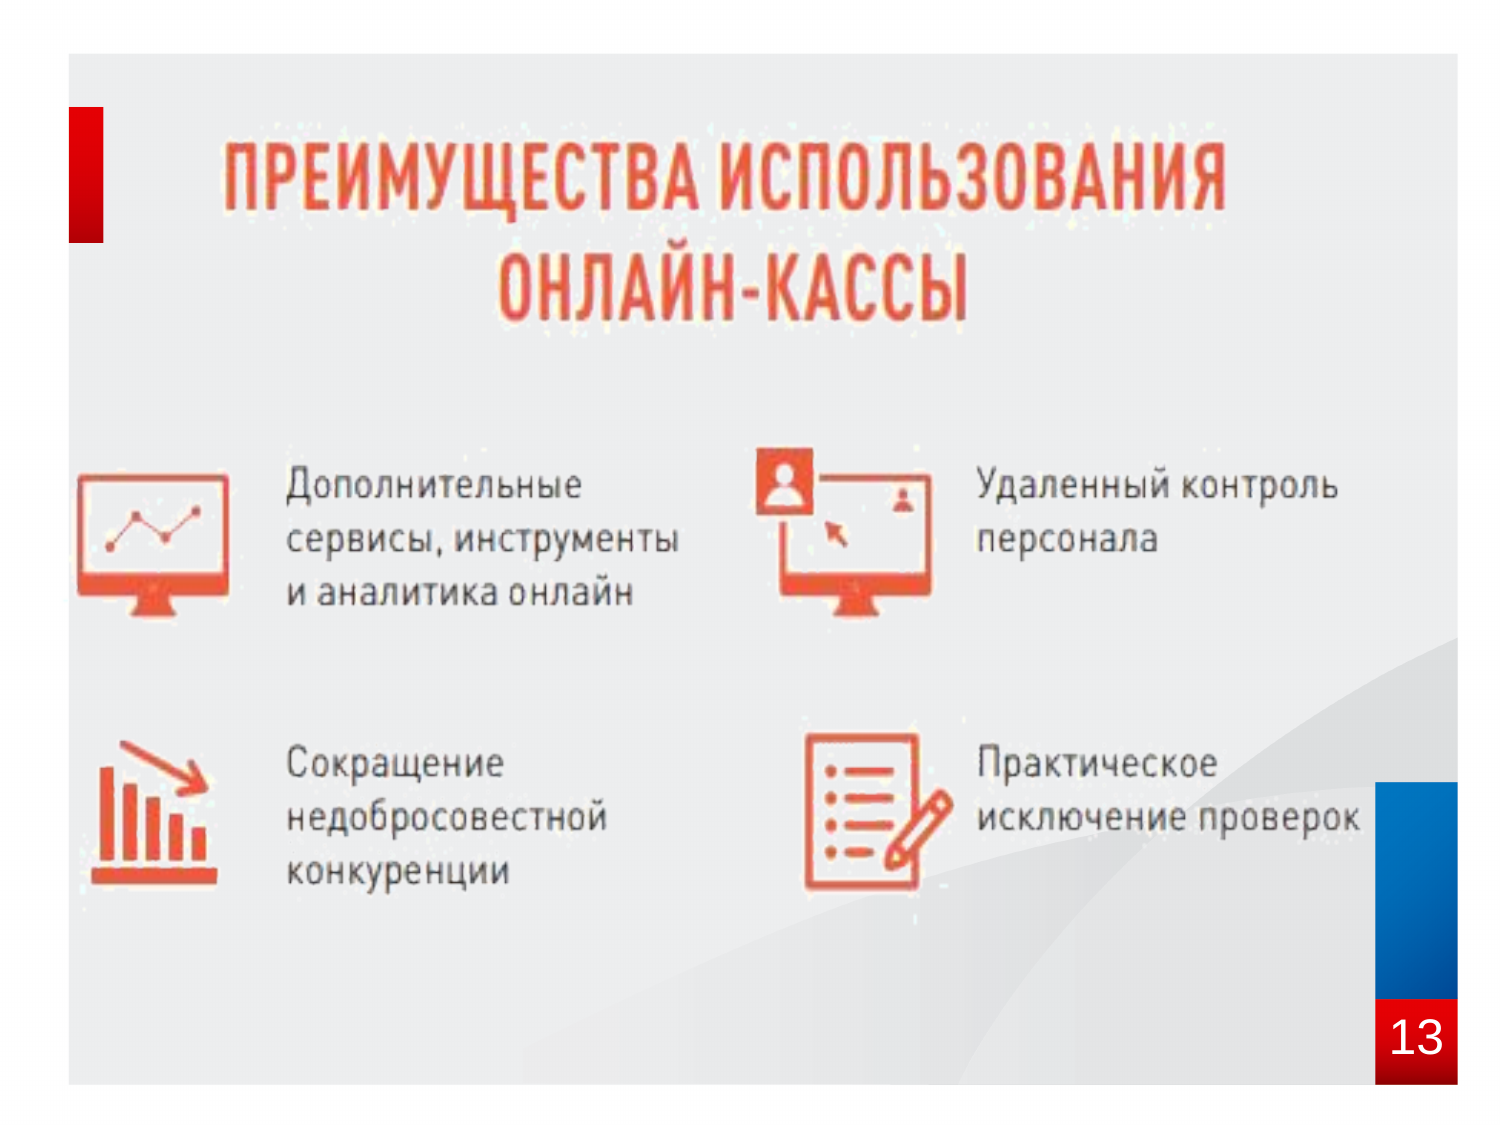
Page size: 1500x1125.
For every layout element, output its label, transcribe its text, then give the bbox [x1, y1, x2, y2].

slide_number 13 [1365, 991, 1468, 1095]
picture [0, 0, 1500, 1125]
